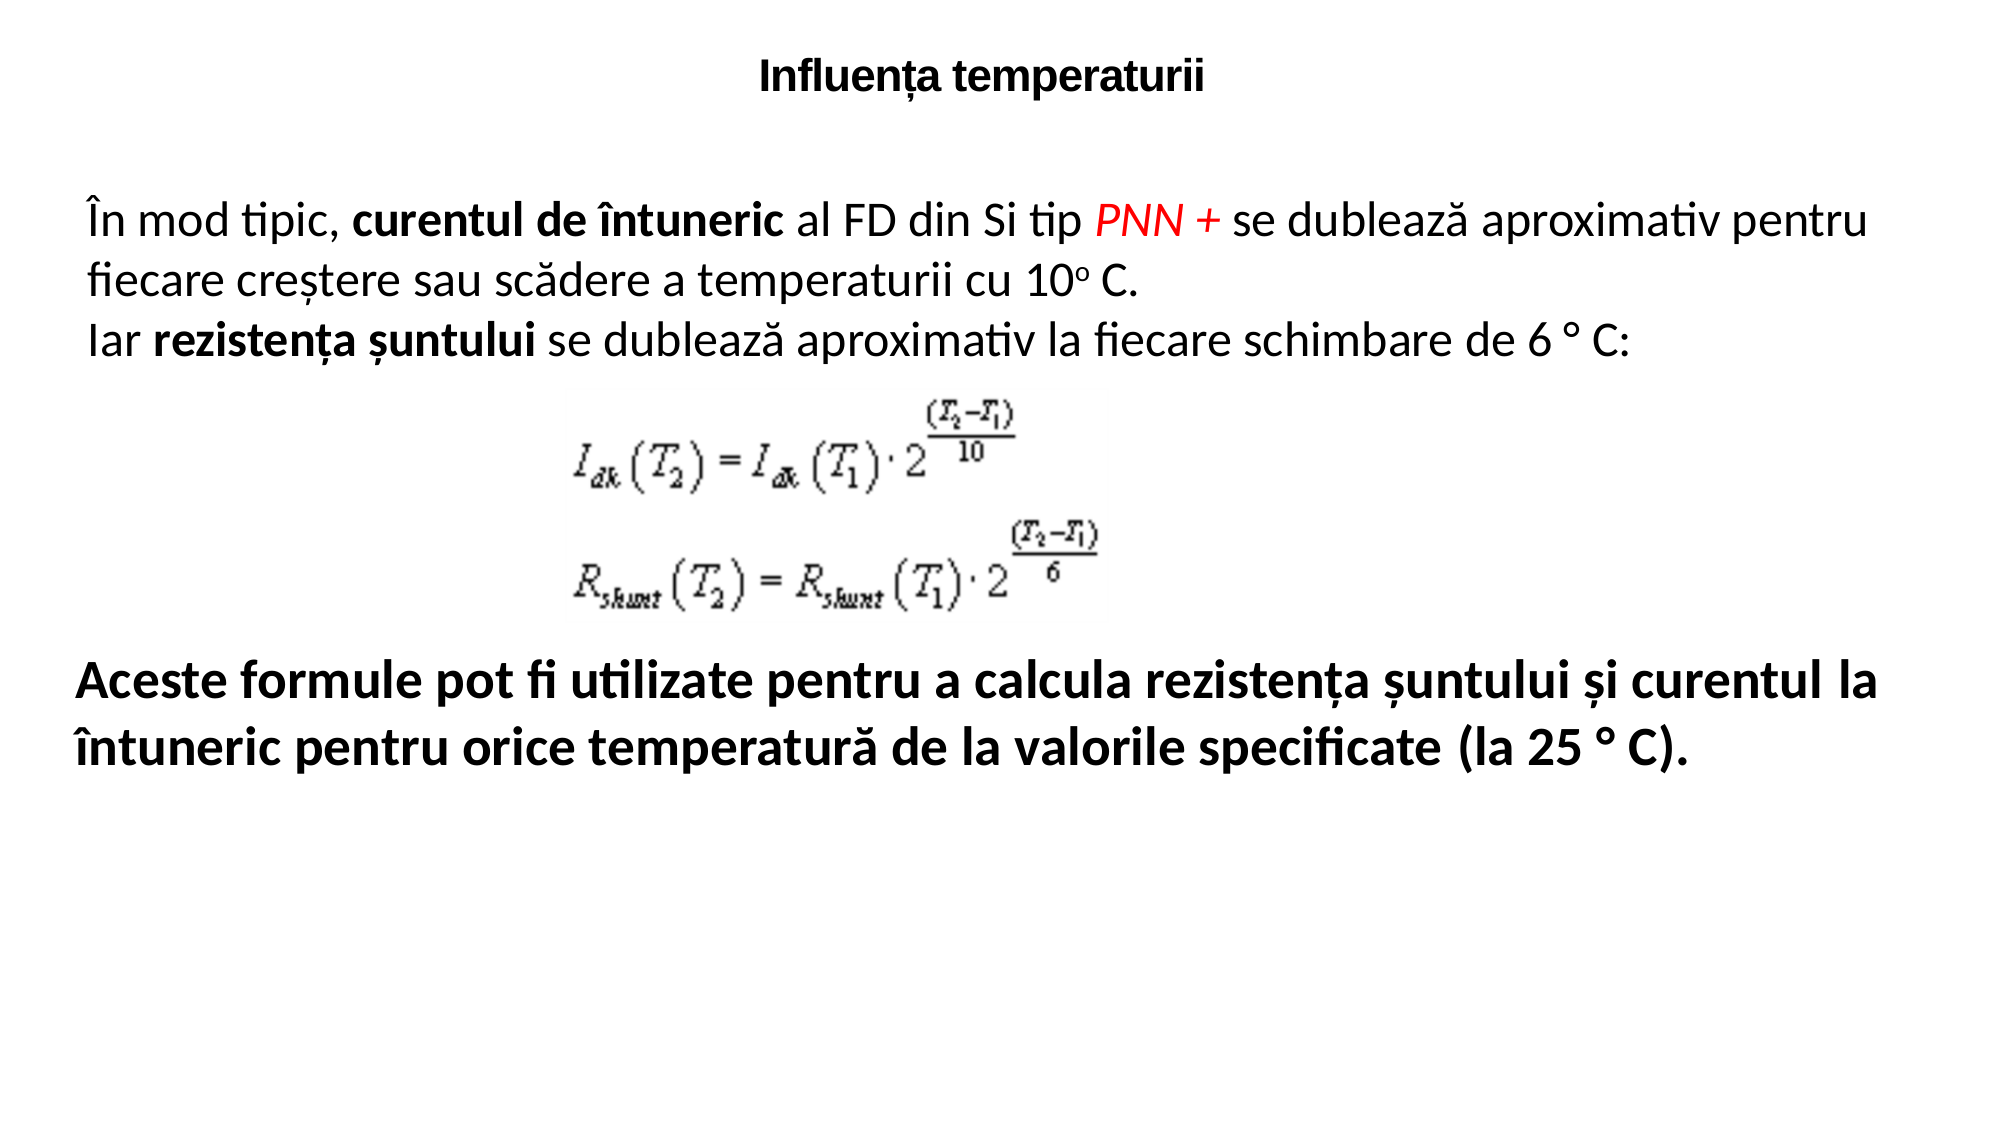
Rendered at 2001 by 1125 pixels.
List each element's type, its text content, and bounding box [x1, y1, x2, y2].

text_box Aceste formule pot fi utilizate pentru a calcula rezistența șuntului și curentul la întuneric pentru orice temperatură de la valorile specificate (la 25 ° C). [60, 635, 1956, 784]
text_box Influența temperaturii [755, 43, 1244, 101]
picture [565, 388, 1109, 623]
text_box În mod tipic, curentul de întuneric al FD din Si tip PNN + se dublează aproximativ pentru fiecare creștere sau scădere a temperaturii cu 10o C. Iar rezistența șuntului se dublează aproximativ la fiecare schimbare de 6 ° C: [73, 178, 1969, 374]
